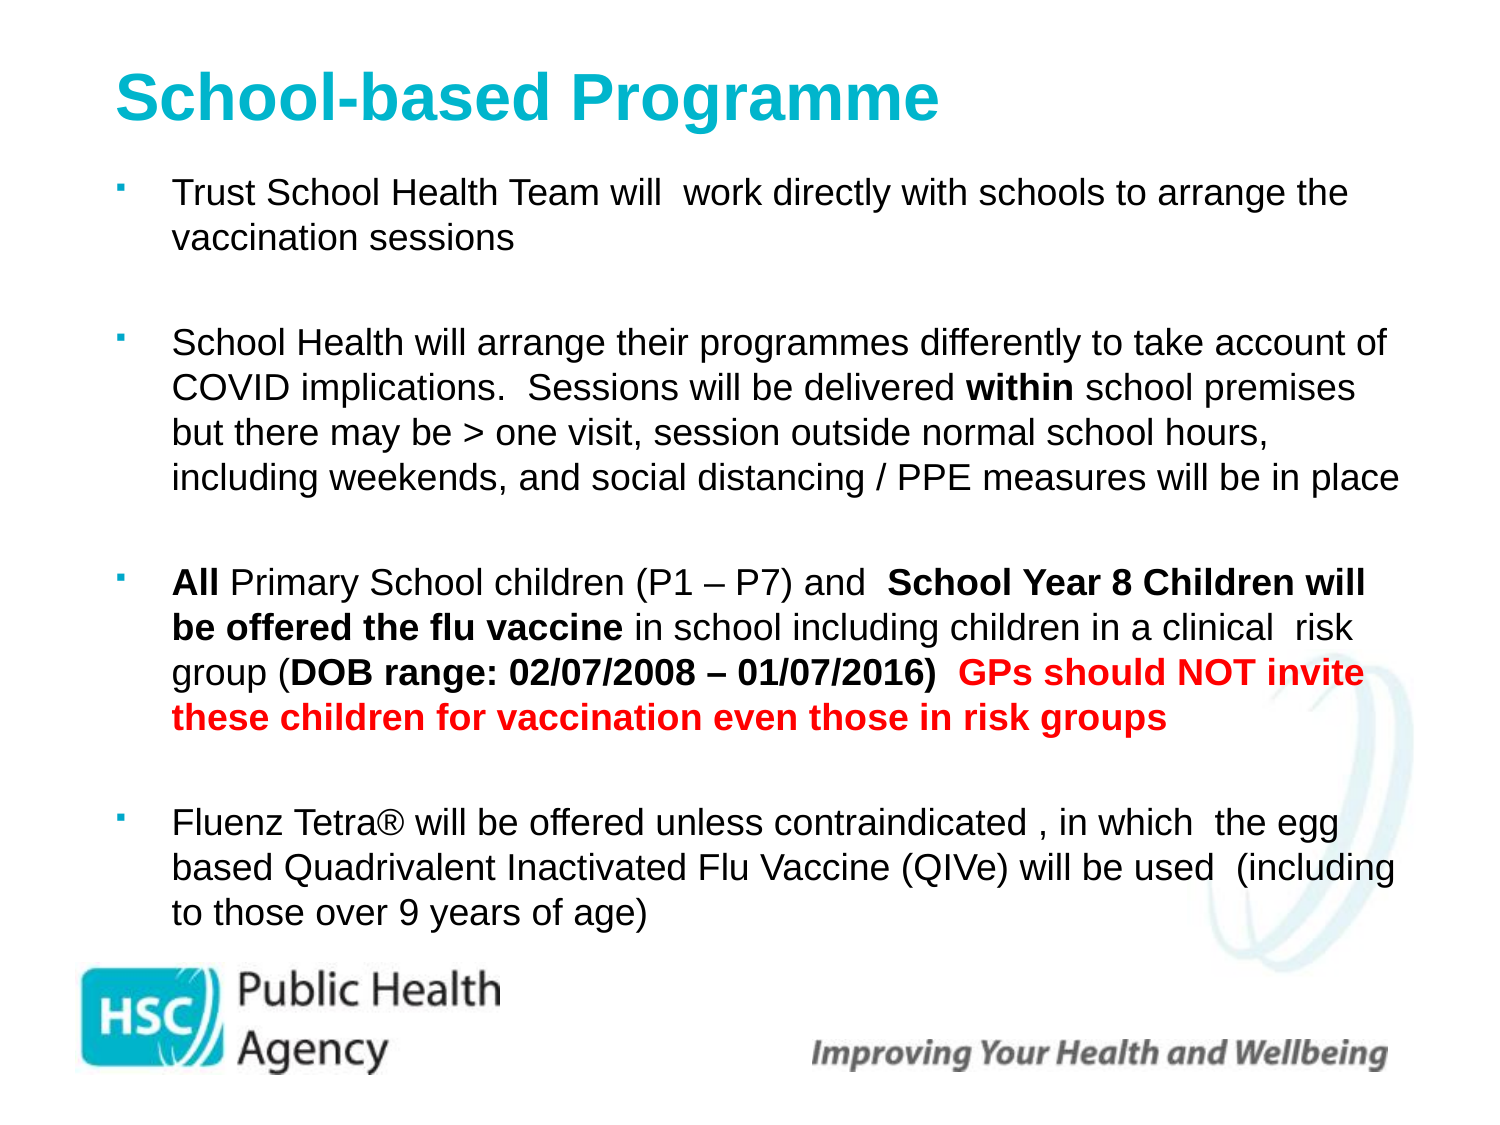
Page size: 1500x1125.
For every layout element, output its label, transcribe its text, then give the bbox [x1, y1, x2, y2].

list Trust School Health Team will work directly with schools to arrange the vaccination sessions School Health will arrange their programmes differently to take account of COVID implications. Sessions will be delivered within school premises but there may be > one visit, session outside normal school hours, including weekends, and social distancing / PPE measures will be in place All Primary School children (P1 – P7) and School Year 8 Children will be offered the flu vaccine in school including children in a clinical risk group (DOB range: 02/07/2008 – 01/07/2016) GPs should NOT invite these children for vaccination even those in risk groups Fluenz Tetra® will be offered unless contraindicated , in which the egg based Quadrivalent Inactivated Flu Vaccine (QIVe) will be used (including to those over 9 years of age) [100, 160, 1426, 1024]
picture [812, 1039, 1388, 1072]
picture [75, 962, 500, 1075]
title School-based Programme [100, 0, 1426, 160]
